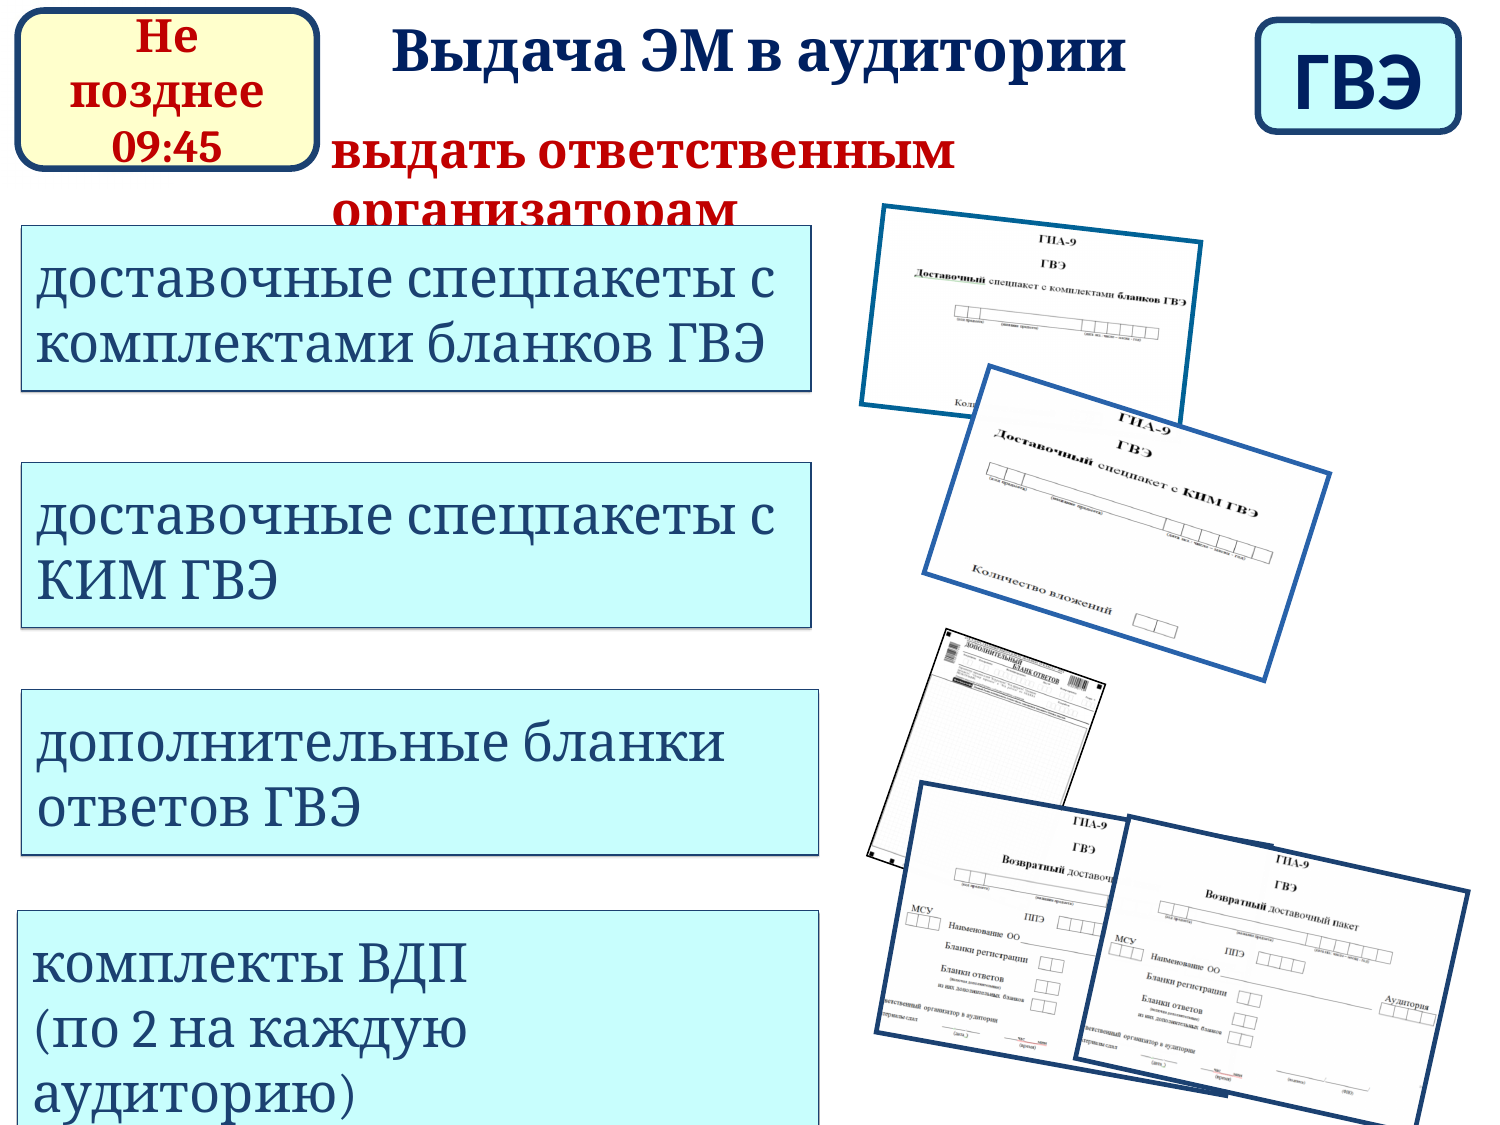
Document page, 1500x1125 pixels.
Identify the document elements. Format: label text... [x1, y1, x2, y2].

picture [13, 12, 162, 177]
picture [1074, 675, 1103, 768]
picture [1449, 890, 1464, 962]
picture [1309, 470, 1326, 527]
picture [928, 518, 945, 576]
picture [885, 209, 1014, 224]
text_box дополнительные бланки ответов ГВЭ [21, 689, 819, 855]
picture [873, 225, 1304, 630]
text_box доставочные спецпакеты с комплектами бланков ГВЭ [21, 225, 811, 391]
text_box выдать ответственным организаторам [316, 111, 1343, 281]
picture [1193, 238, 1198, 323]
picture [869, 650, 1444, 1098]
text_box комплекты ВДП (по 2 на каждую аудиторию) [17, 910, 819, 1125]
picture [1144, 639, 1274, 677]
text_box доставочные спецпакеты с КИМ ГВЭ [21, 462, 811, 628]
picture [880, 959, 893, 1032]
picture [941, 634, 999, 649]
text_box Выдача ЭМ в аудитории [316, 0, 1215, 111]
picture [864, 375, 868, 402]
picture [1306, 1106, 1417, 1125]
text_box Не позднее 09:45 [14, 7, 321, 172]
text_box ГВЭ [1254, 16, 1462, 135]
